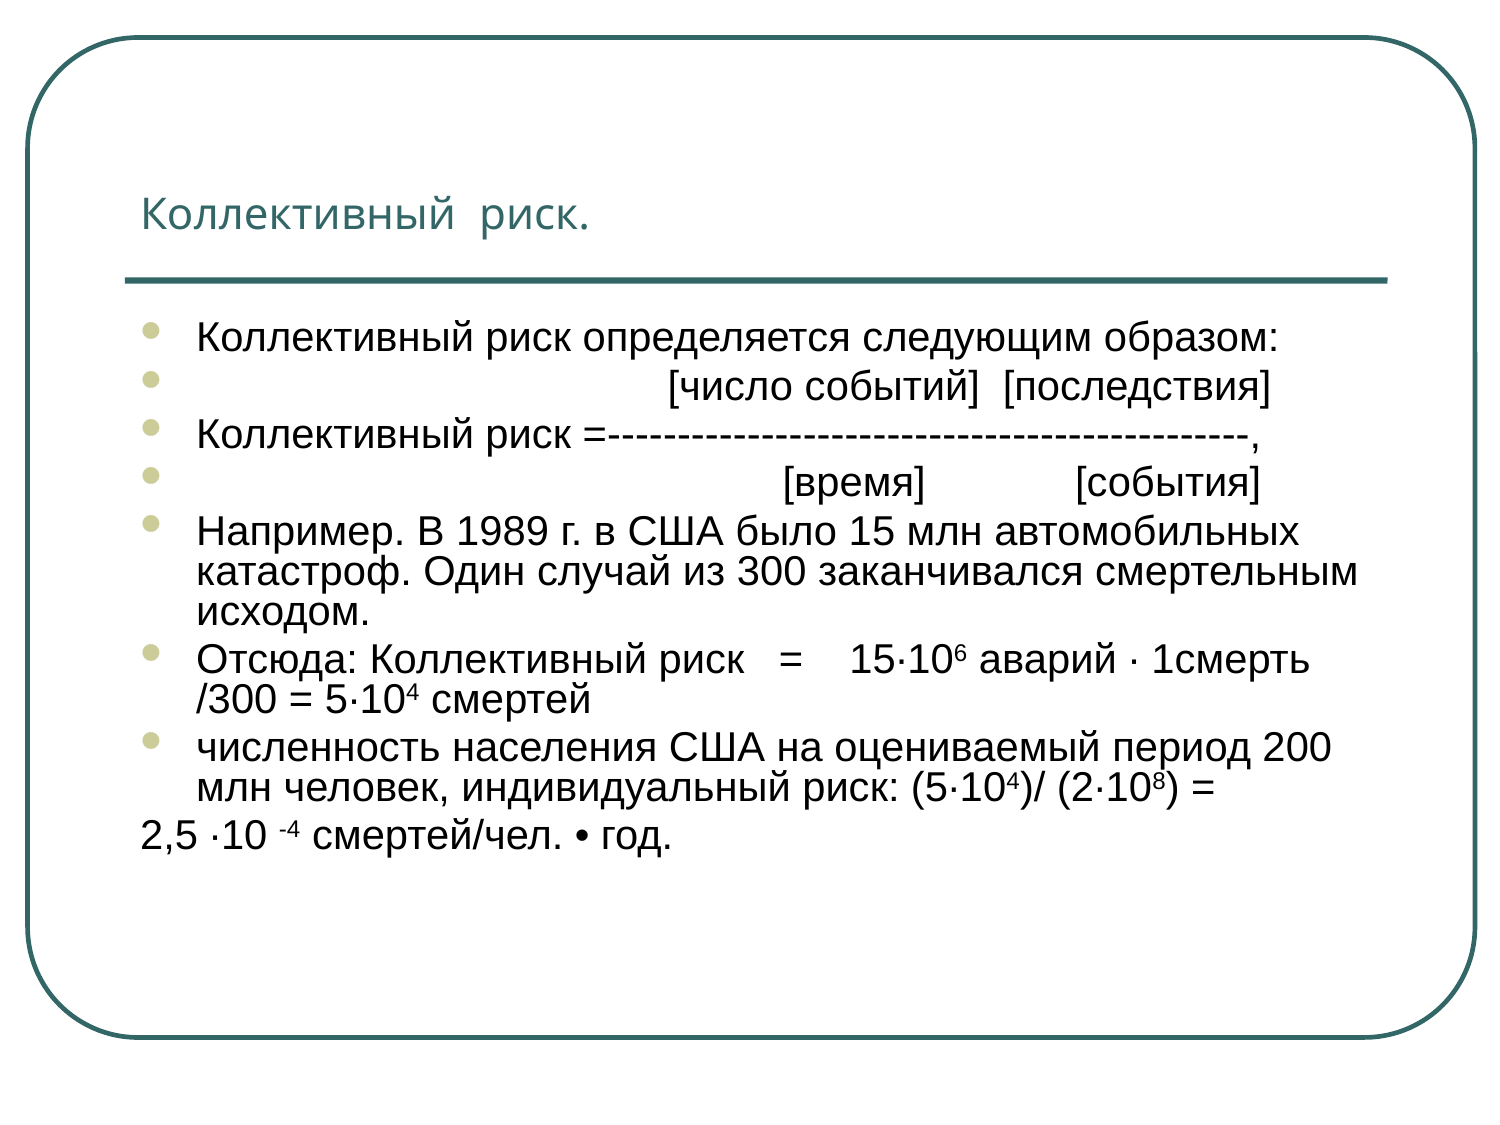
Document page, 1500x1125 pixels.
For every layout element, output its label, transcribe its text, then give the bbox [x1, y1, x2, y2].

list Коллективный риск определяется следующим образом: [число событий] [последствия] Коллективный риск =----------------------------------------------, [время] [события] Например. В 1989 г. в США было 15 млн автомобильных катастроф. Один случай из 300 заканчивался смертельным исходом. Отсюда: Коллективный риск = 15∙106 аварий ∙ 1смерть /300 = 5∙104 смертей численность населения США на оцениваемый период 200 млн человек, индивидуальный риск: (5∙104)/ (2∙108) = 2,5 ∙10 -4 смертей/чел. • год. [124, 312, 1388, 976]
title Коллективный риск. [124, 87, 1386, 251]
